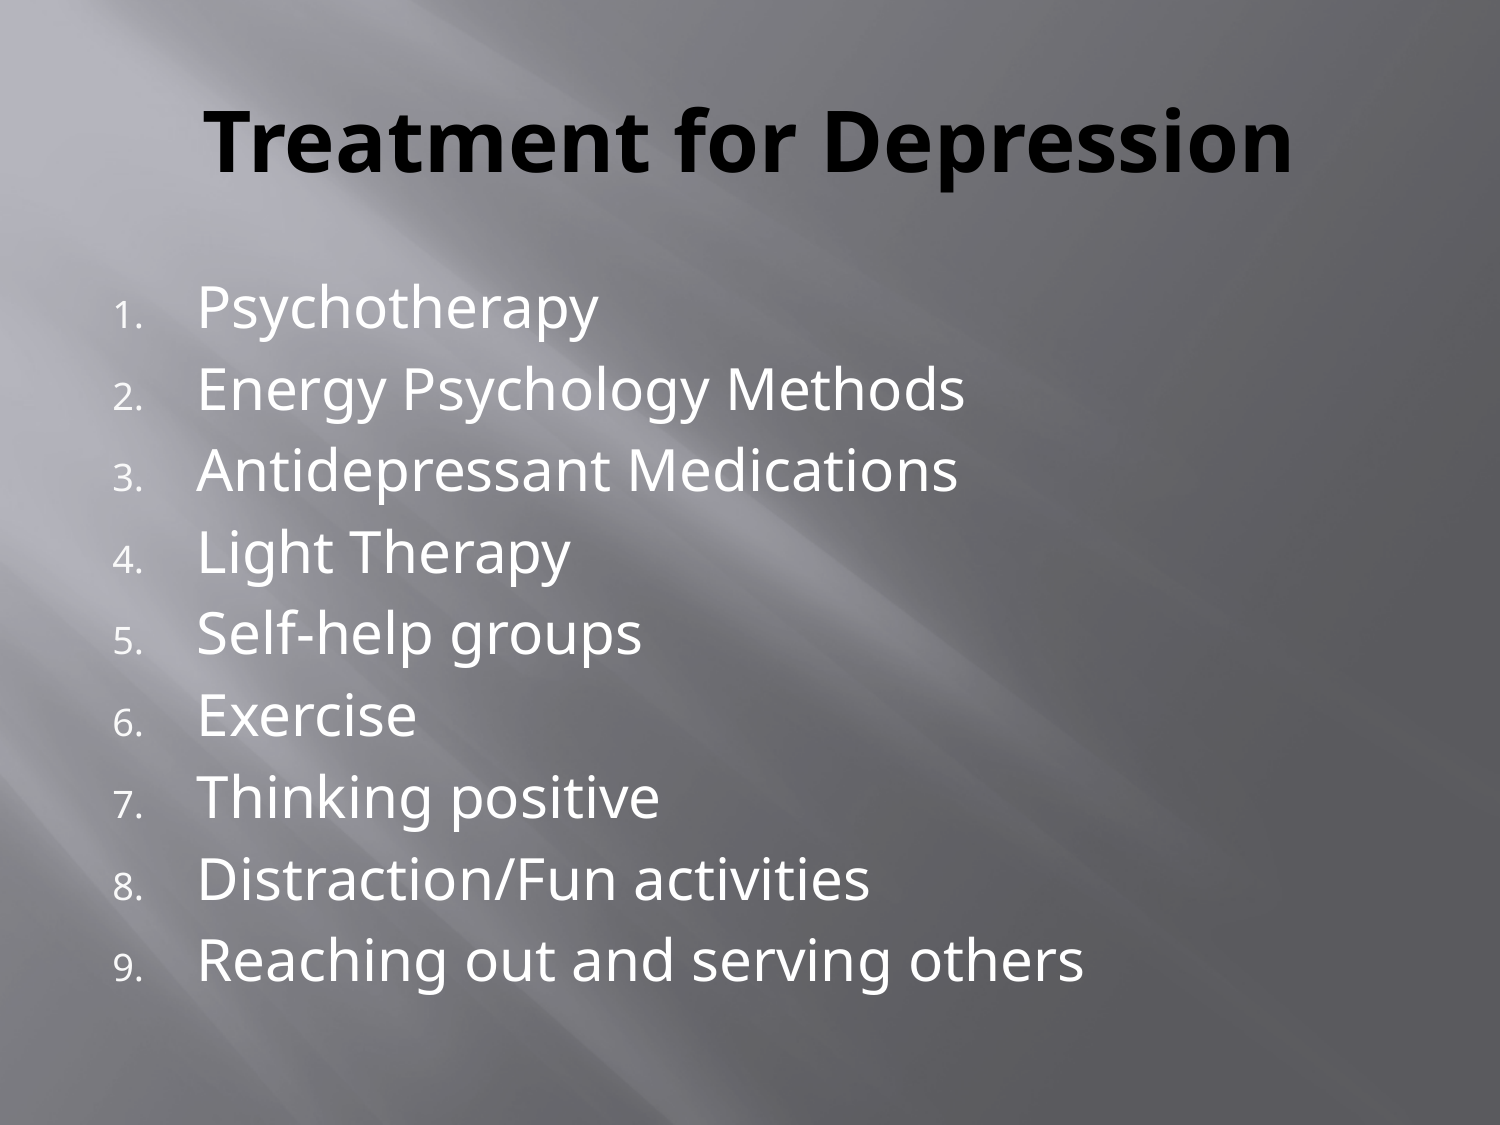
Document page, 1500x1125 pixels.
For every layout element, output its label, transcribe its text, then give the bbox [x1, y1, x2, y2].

list Psychotherapy Energy Psychology Methods Antidepressant Medications Light Therapy Self-help groups Exercise Thinking positive Distraction/Fun activities Reaching out and serving others [75, 262, 1425, 1035]
title Treatment for Depression [75, 45, 1425, 233]
